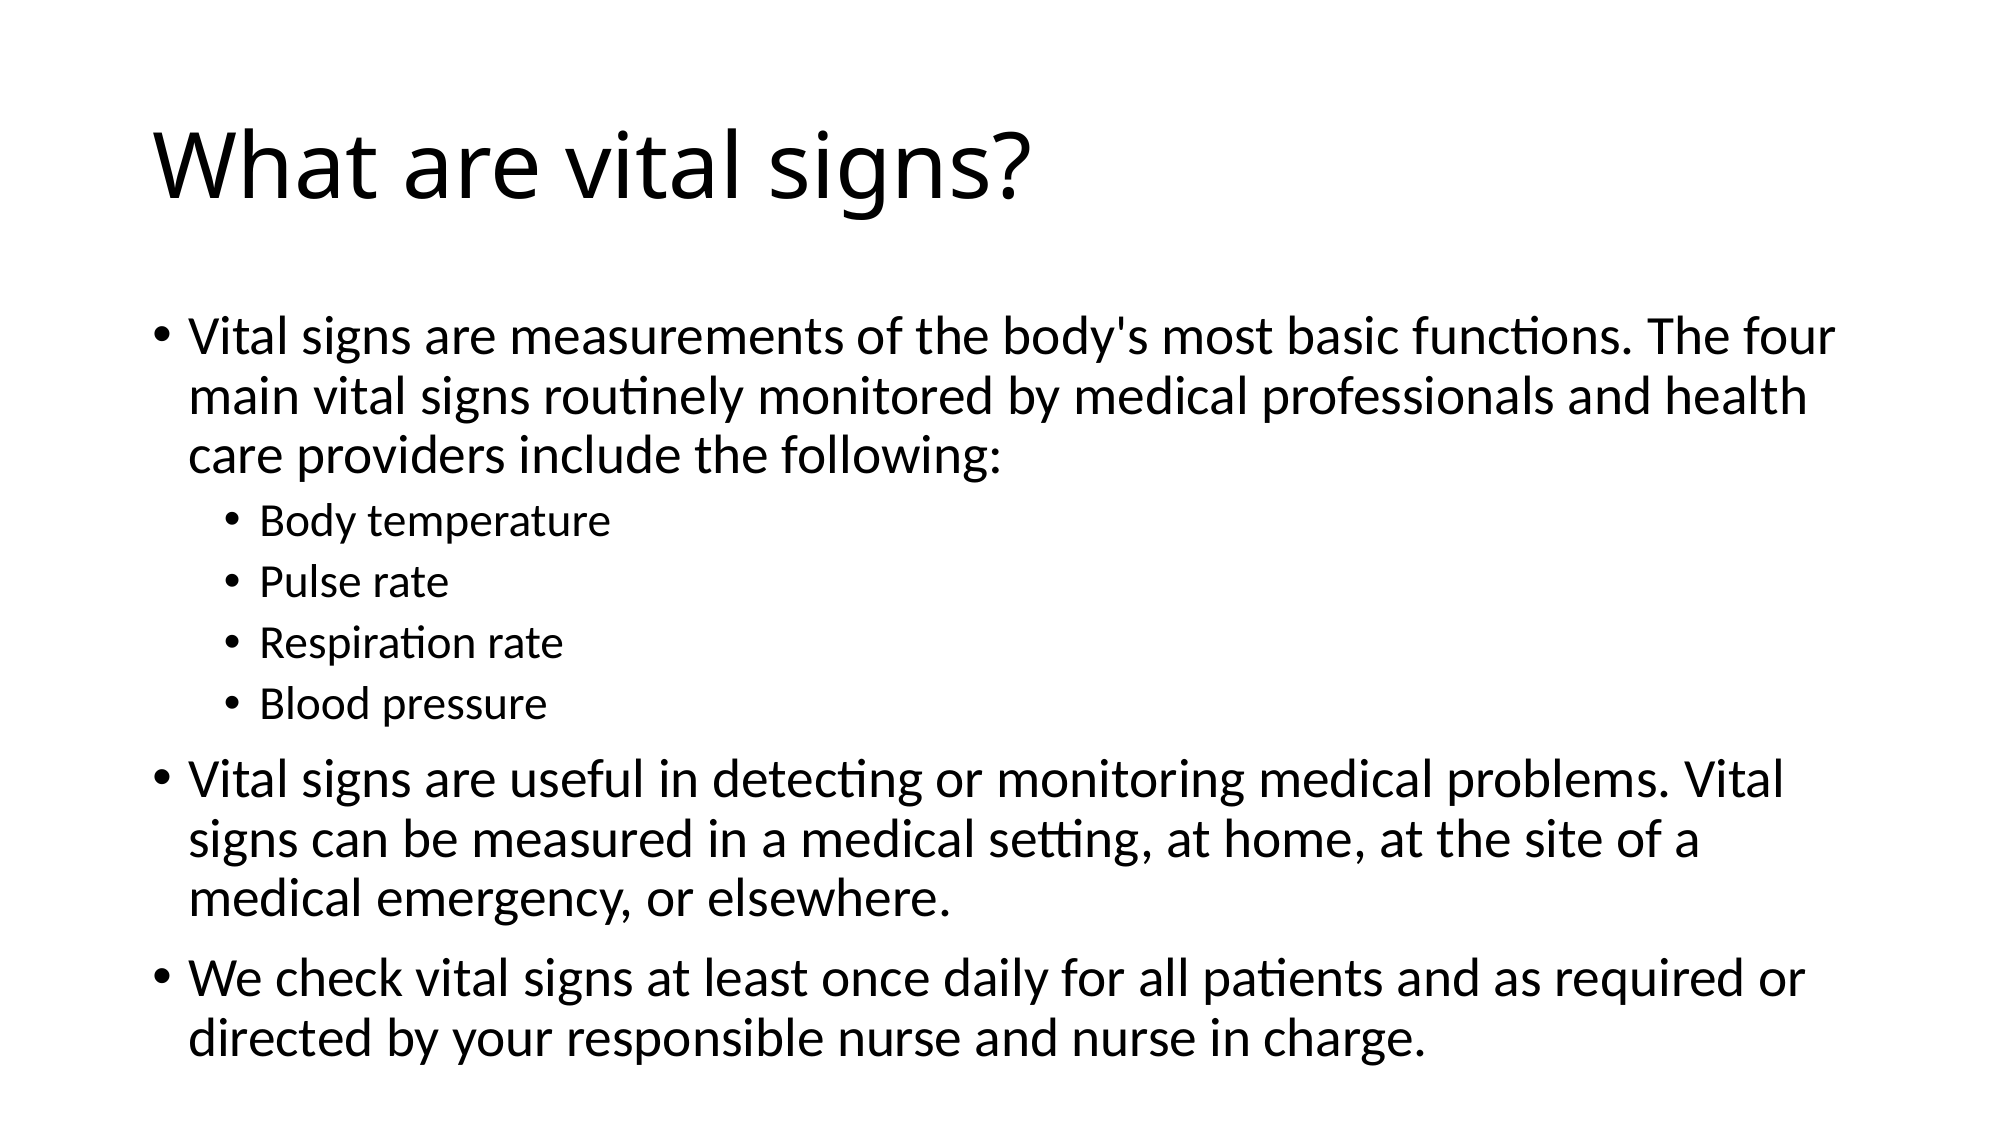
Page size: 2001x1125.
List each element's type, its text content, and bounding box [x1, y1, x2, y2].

list Vital signs are measurements of the body's most basic functions. The four main vital signs routinely monitored by medical professionals and health care providers include the following: Body temperature Pulse rate Respiration rate Blood pressure Vital signs are useful in detecting or monitoring medical problems. Vital signs can be measured in a medical setting, at home, at the site of a medical emergency, or elsewhere. We check vital signs at least once daily for all patients and as required or directed by your responsible nurse and nurse in charge. [137, 299, 1863, 1076]
title What are vital signs? [137, 59, 1863, 278]
